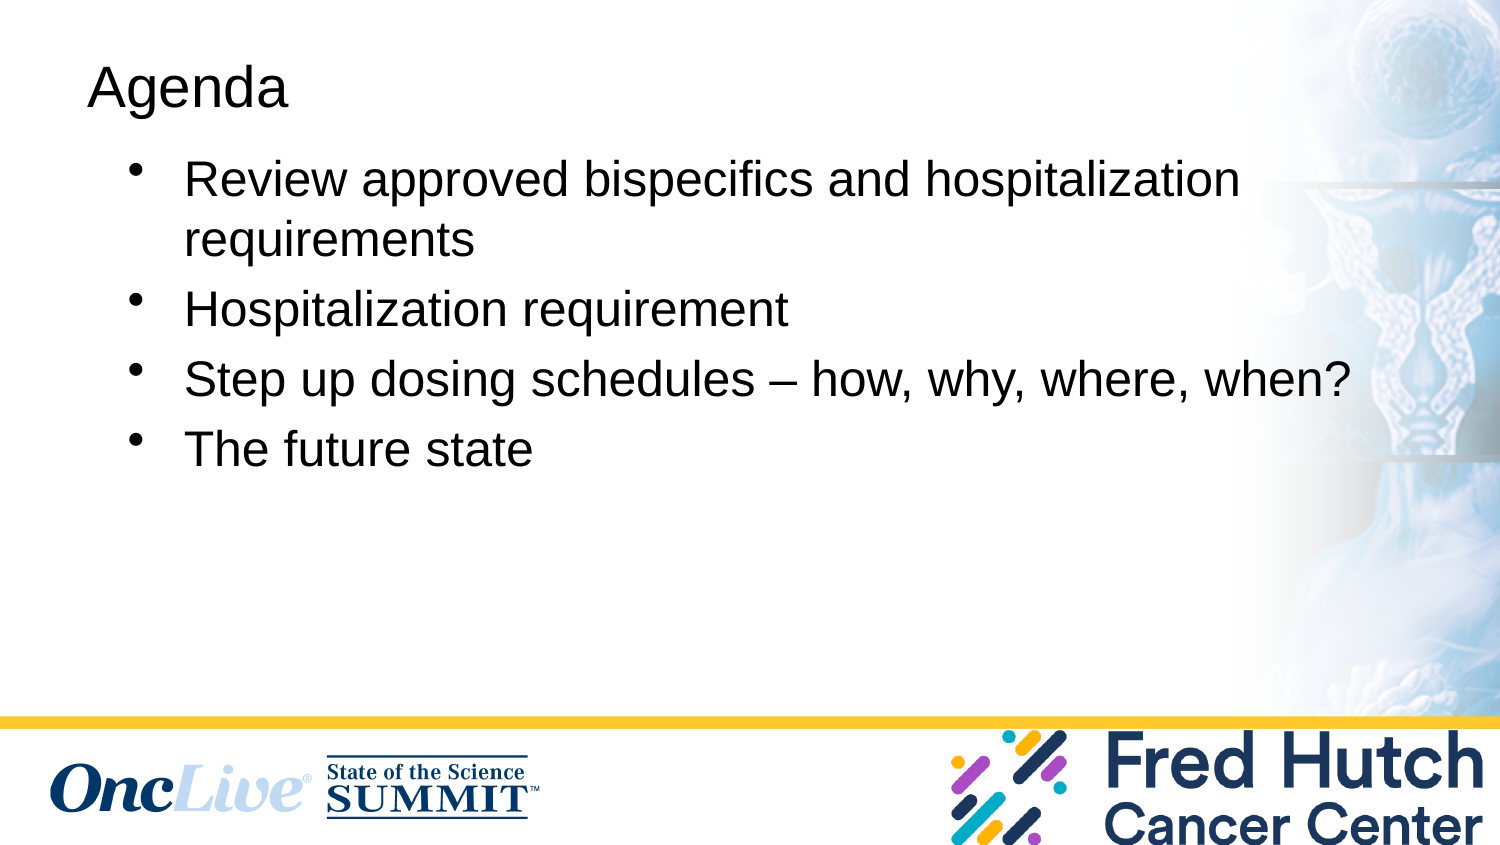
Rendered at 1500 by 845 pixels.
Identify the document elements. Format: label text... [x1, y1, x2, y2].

list Review approved bispecifics and hospitalization requirements Hospitalization requirement Step up dosing schedules – how, why, where, when? The future state [112, 138, 1388, 655]
picture [0, 0, 1500, 845]
text_box Agenda [72, 42, 1163, 127]
